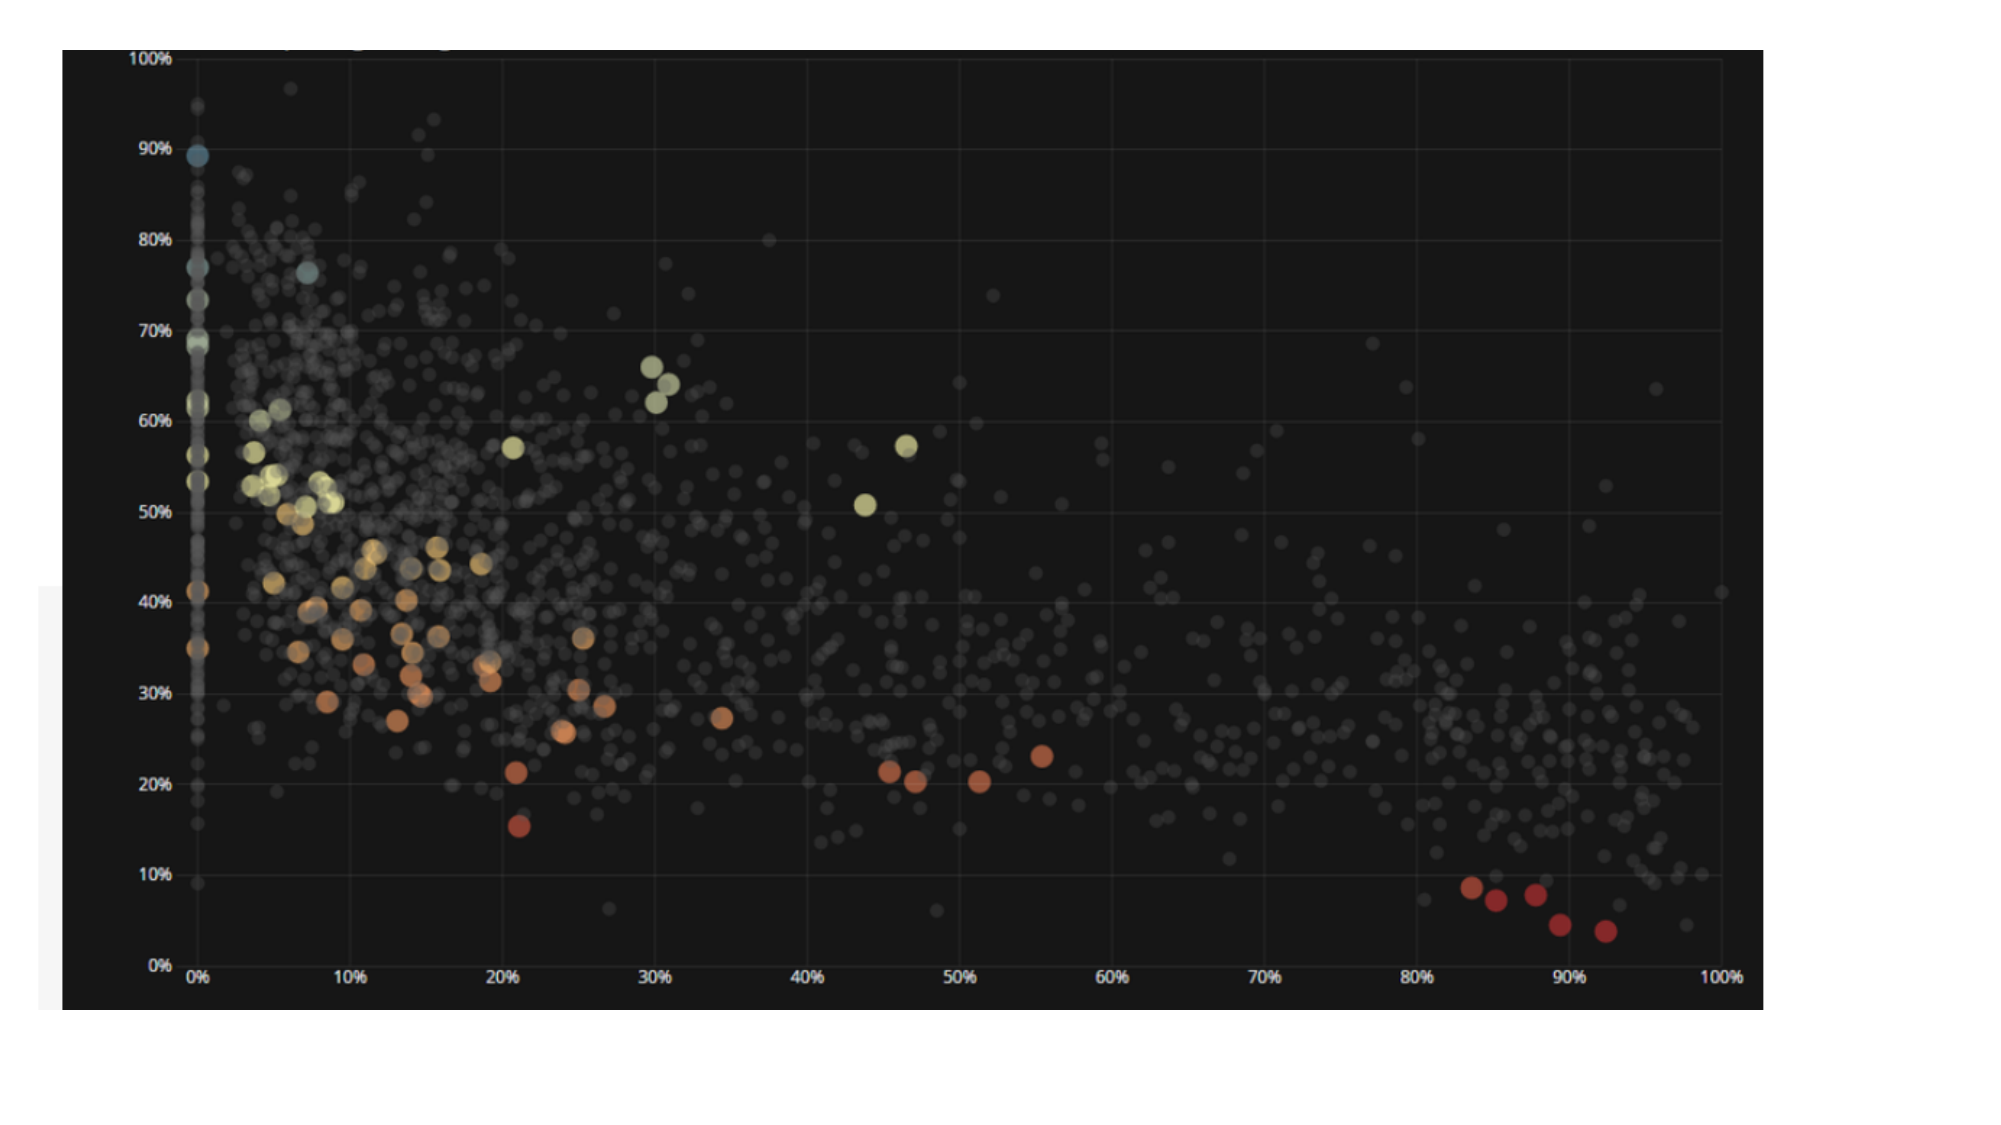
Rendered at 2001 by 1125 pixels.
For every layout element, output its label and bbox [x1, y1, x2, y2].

picture [38, 50, 1764, 1010]
